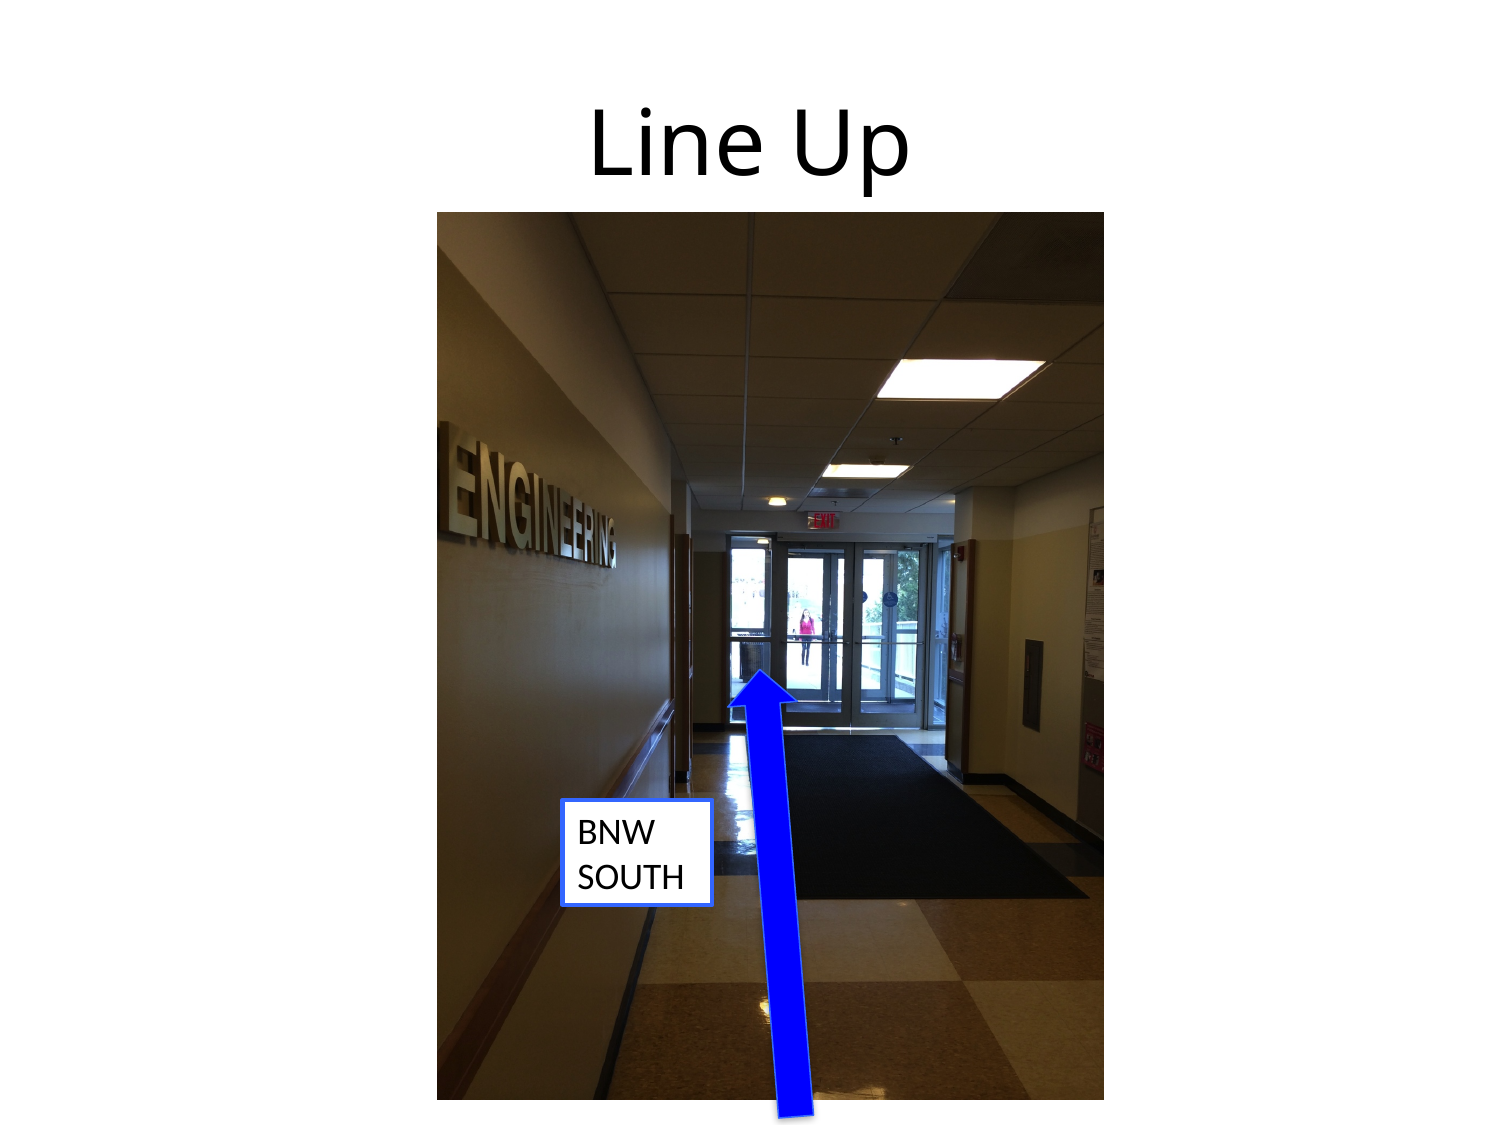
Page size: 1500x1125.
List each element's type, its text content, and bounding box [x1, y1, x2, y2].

picture [437, 212, 1104, 1101]
title Line Up [75, 45, 1425, 233]
text_box [777, 1108, 815, 1119]
